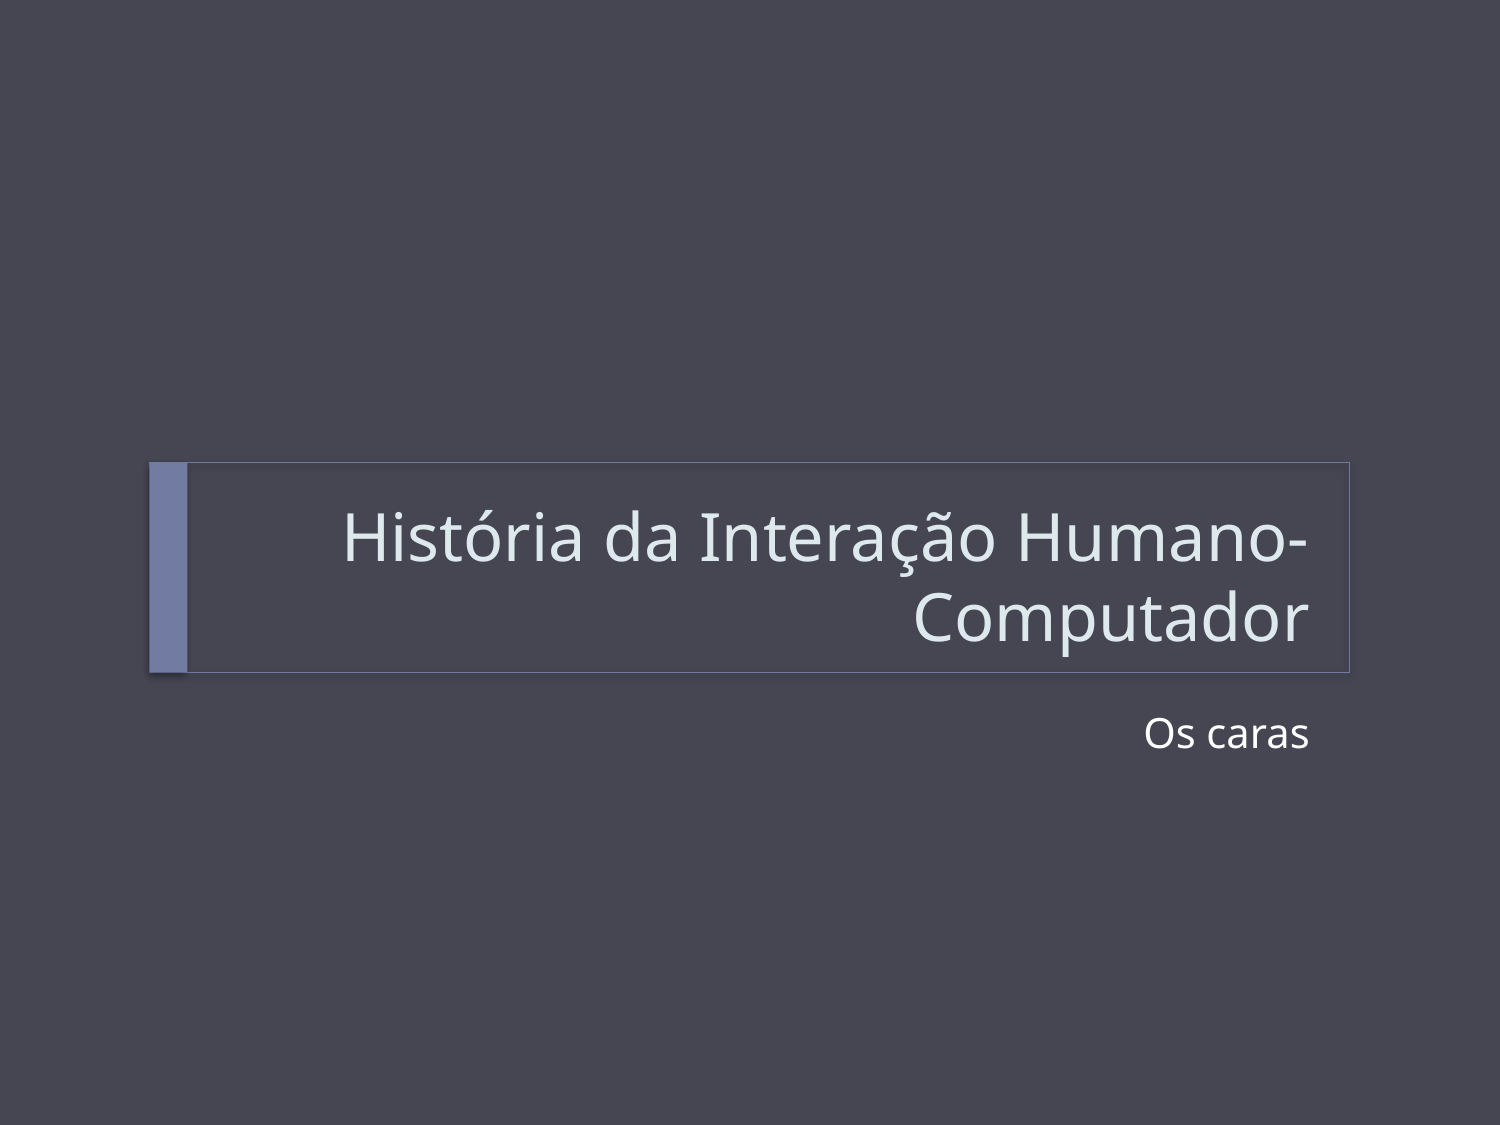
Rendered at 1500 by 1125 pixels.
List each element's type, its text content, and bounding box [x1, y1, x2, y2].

list Os caras [212, 699, 1325, 888]
title História da Interação Humano-Computador [200, 487, 1325, 663]
